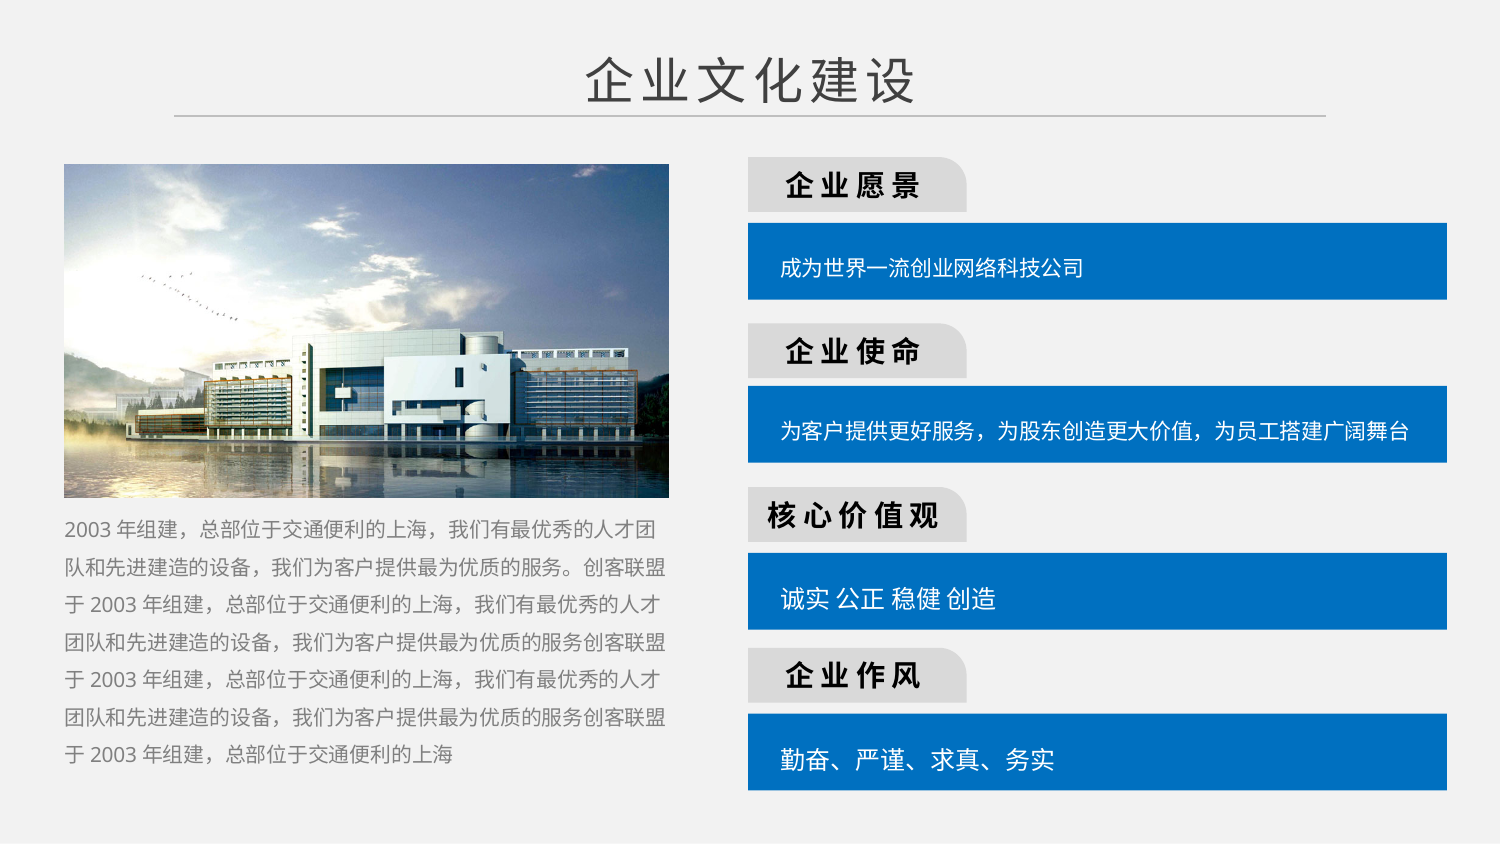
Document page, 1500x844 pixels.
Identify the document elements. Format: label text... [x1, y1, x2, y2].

text_box 企业愿景 [746, 154, 969, 215]
text_box [746, 551, 1449, 632]
text_box 为客户提供更好服务，为股东创造更大价值，为员工搭建广阔舞台 [765, 396, 1447, 452]
text_box [746, 712, 1449, 792]
text_box 企业使命 [746, 321, 969, 381]
text_box 企业文化建设 [561, 43, 939, 115]
text_box 2003年组建，总部位于交通便利的上海，我们有最优秀的人才团队和先进建造的设备，我们为客户提供最为优质的服务。创客联盟于2003年组建，总部位于交通便利的上海，我们有最优秀的人才团队和先进建造的设备，我们为客户提供最为优质的服务创客联盟于2003年组建，总部位于交通便利的上海，我们有最优秀的人才团队和先进建造的设备，我们为客户提供最为优质的服务创客联盟于2003年组建，总部位于交通便利的上海 [49, 496, 691, 774]
picture [64, 164, 669, 498]
text_box 核心价值观 [746, 484, 969, 544]
text_box [746, 221, 1449, 302]
text_box 成为世界一流创业网络科技公司 [765, 234, 1421, 289]
text_box [746, 384, 1449, 465]
text_box 诚实 公正 稳健 创造 [765, 561, 1421, 622]
text_box 企业作风 [746, 645, 969, 705]
text_box 勤奋、严谨、求真、务实 [765, 722, 1421, 782]
